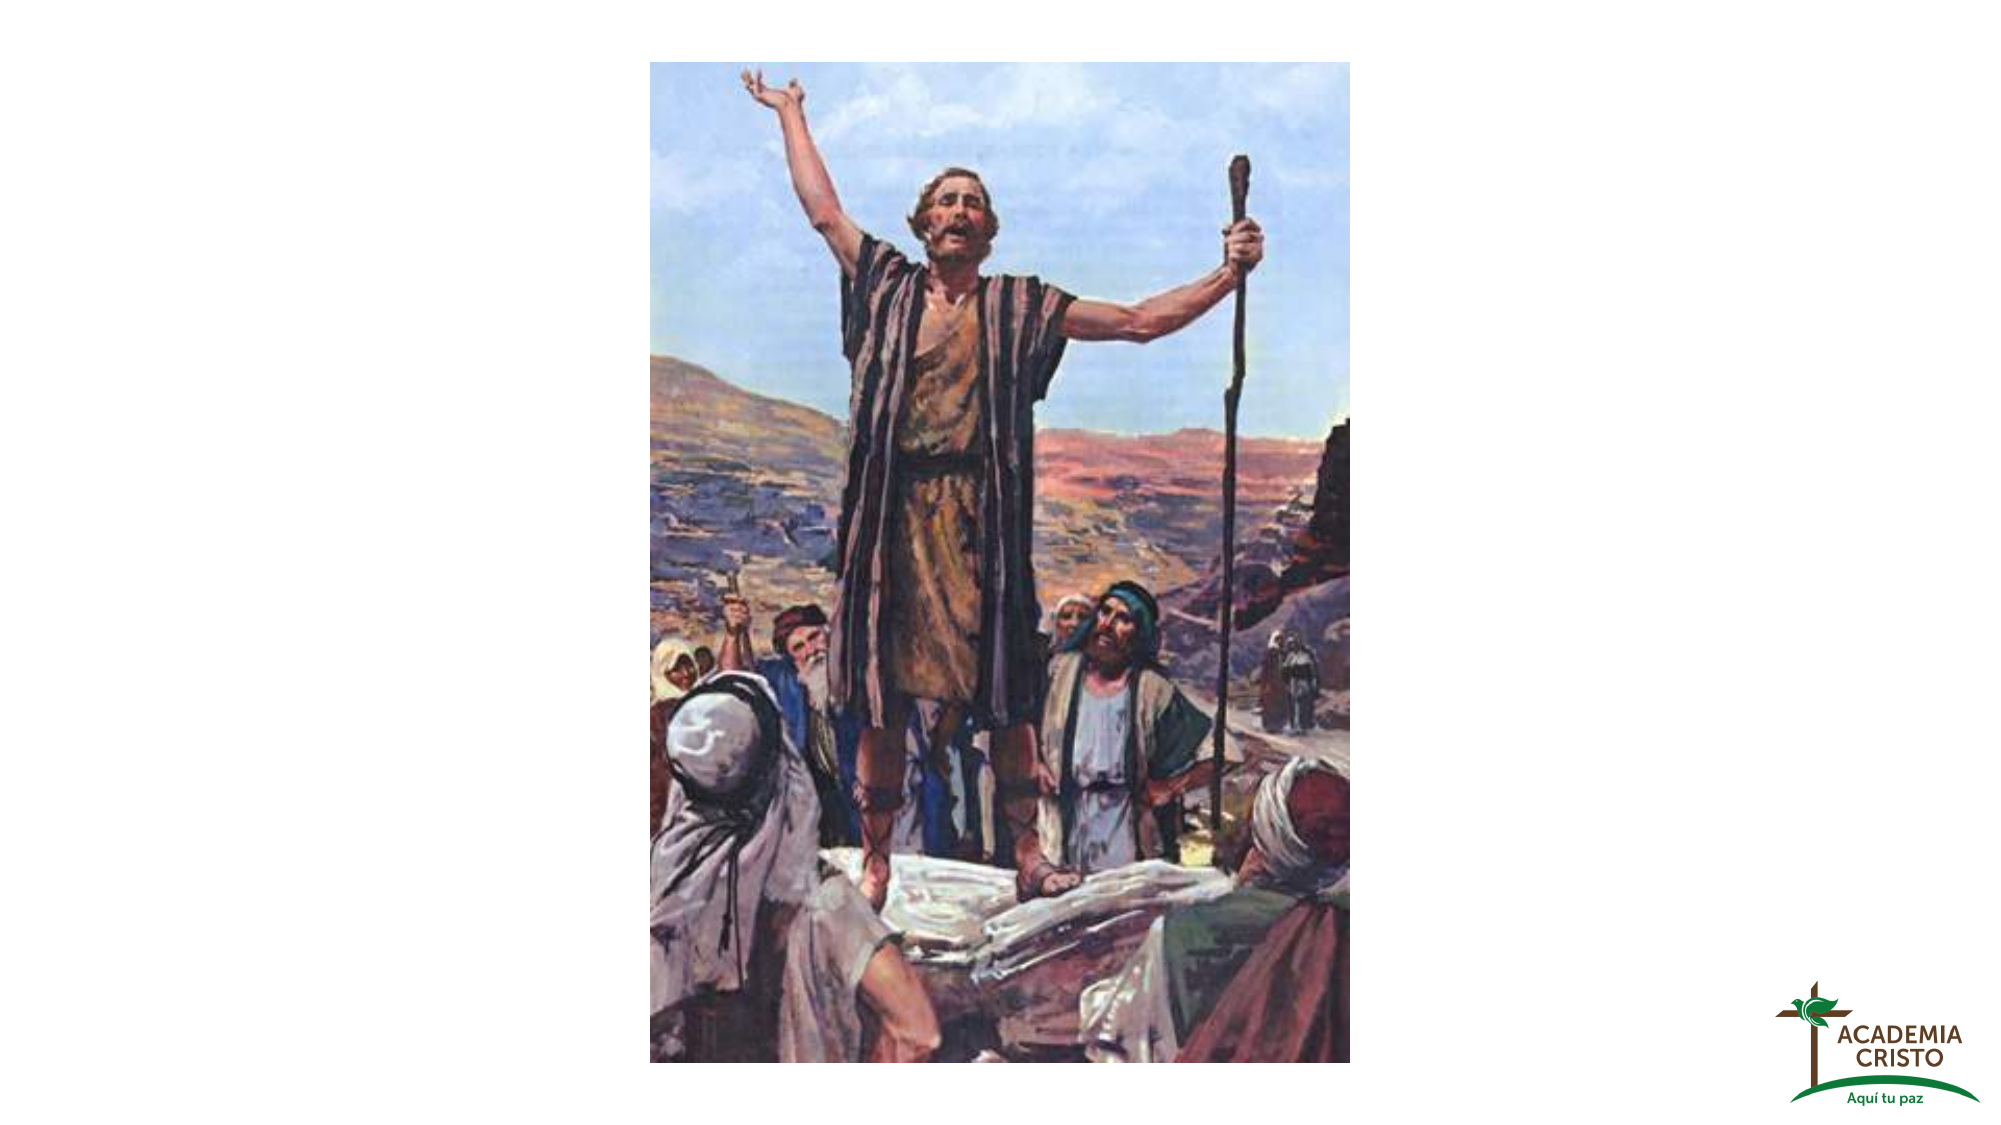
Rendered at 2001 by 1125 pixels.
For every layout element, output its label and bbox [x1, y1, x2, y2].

picture [1759, 972, 2000, 1125]
picture [649, 62, 1351, 1063]
